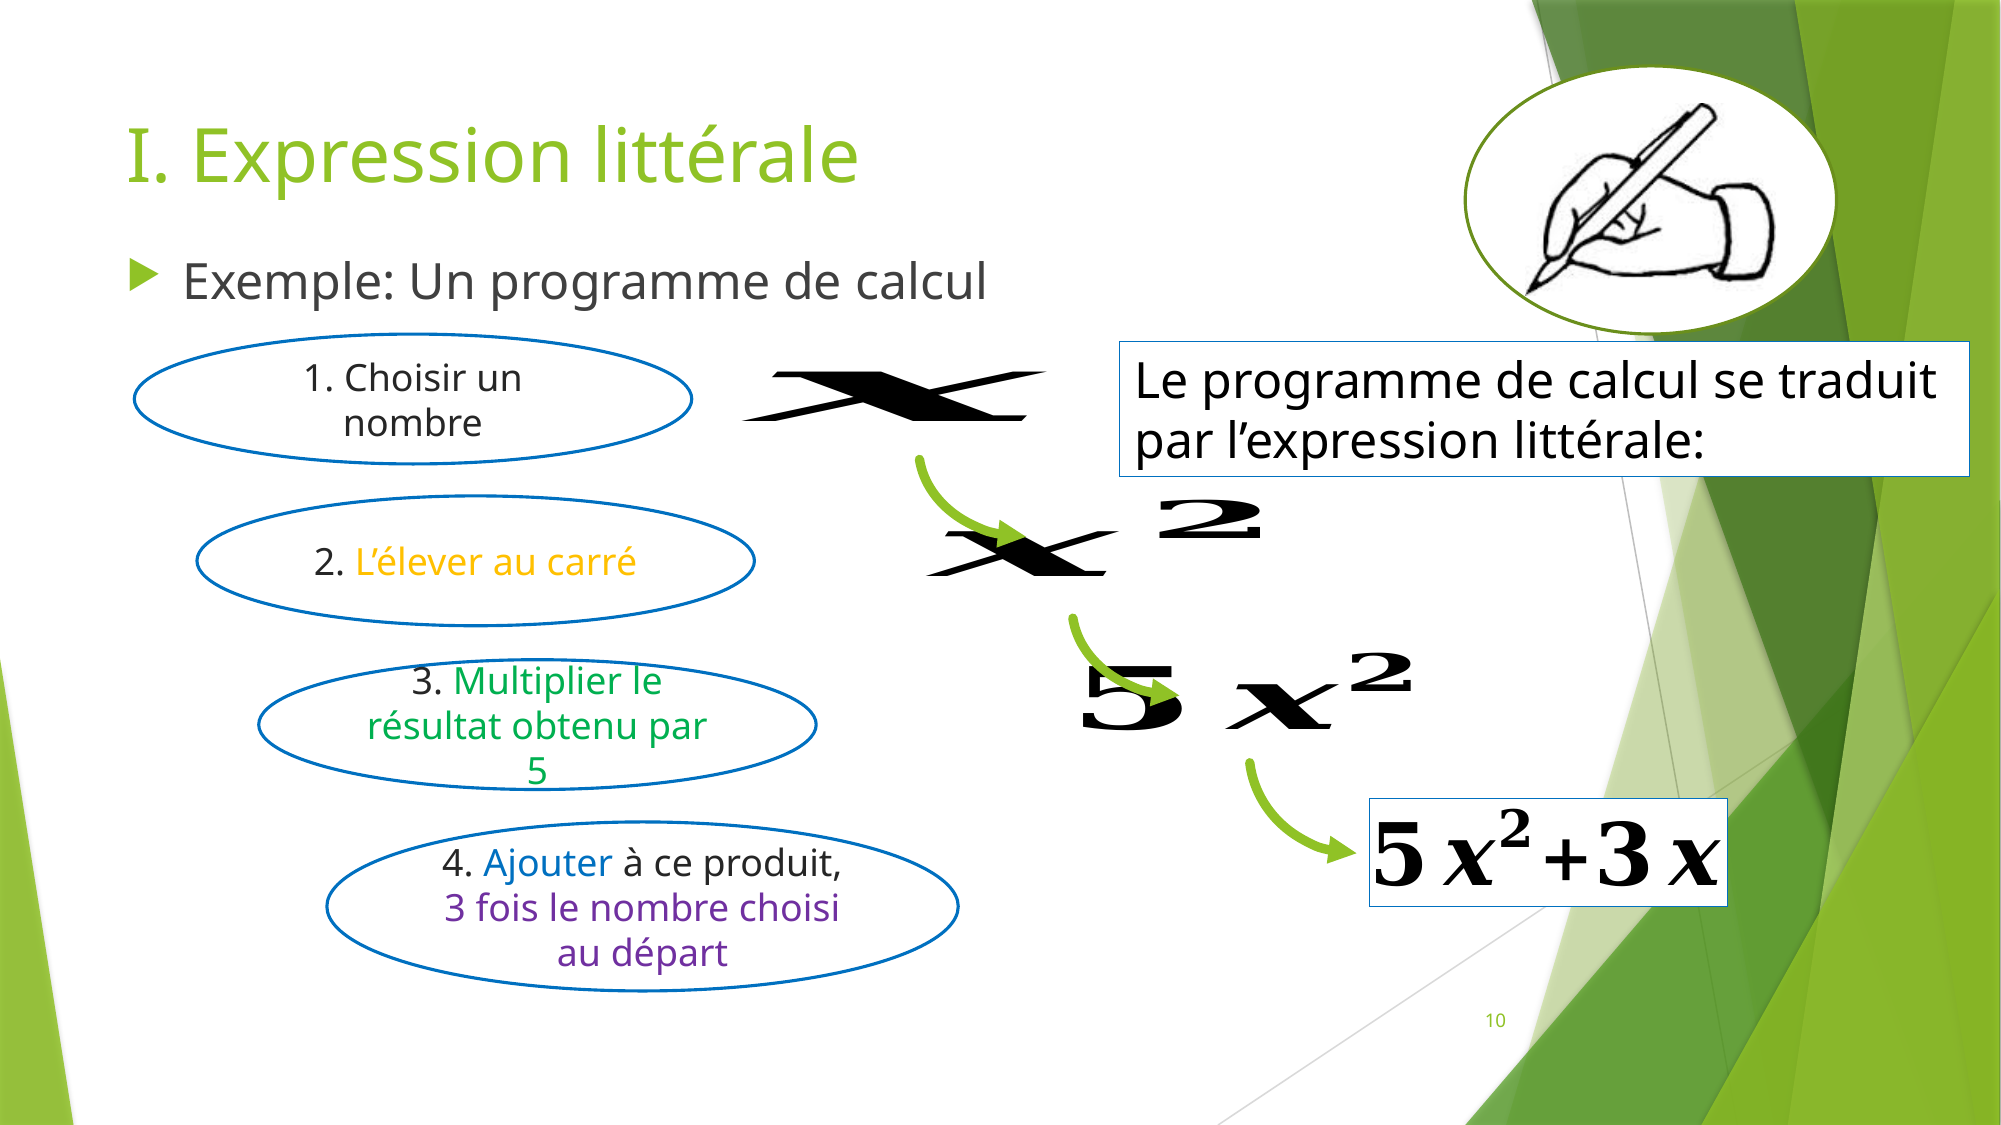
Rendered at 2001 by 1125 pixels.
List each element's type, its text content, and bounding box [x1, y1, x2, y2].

text_box [918, 447, 1027, 543]
list Exemple: Un programme de calcul [111, 242, 1462, 389]
slide_number 10 [1409, 991, 1522, 1051]
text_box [1464, 65, 1838, 335]
text_box 1. Choisir un nombre [132, 332, 694, 466]
text_box [1071, 606, 1180, 702]
text_box 4. Ajouter à ce produit, 3 fois le nombre choisi au départ [325, 820, 960, 993]
text_box 2. L’élever au carré [195, 494, 756, 628]
title I. Expression littérale [111, 99, 1459, 242]
text_box 3. Multiplier le résultat obtenu par 5 [257, 658, 818, 792]
text_box [1248, 751, 1357, 859]
